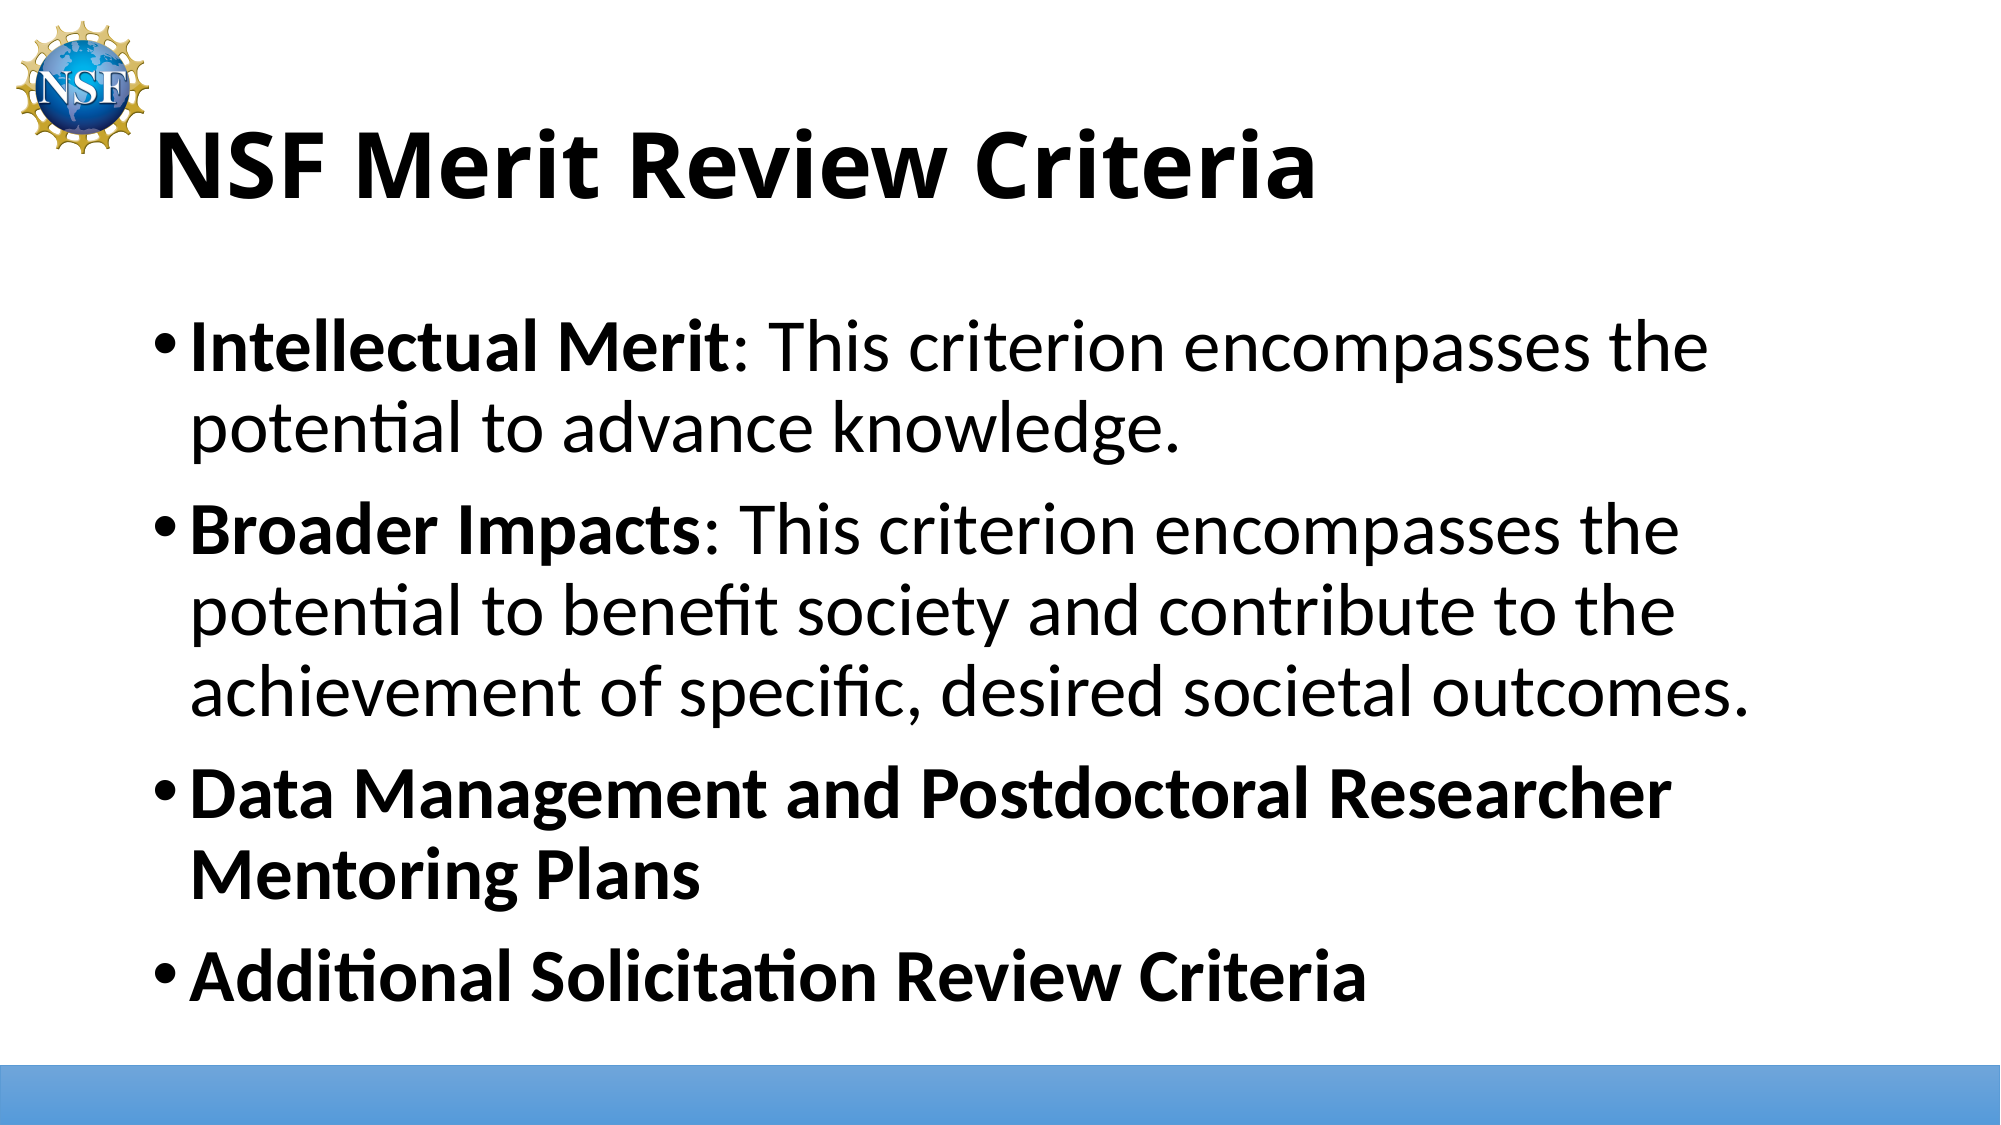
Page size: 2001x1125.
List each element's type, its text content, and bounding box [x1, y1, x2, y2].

title NSF Merit Review Criteria [137, 59, 1863, 278]
list Intellectual Merit: This criterion encompasses the potential to advance knowledge. Broader Impacts: This criterion encompasses the potential to benefit society and contribute to the achievement of specific, desired societal outcomes. Data Management and Postdoctoral Researcher Mentoring Plans Additional Solicitation Review Criteria [137, 299, 1863, 1066]
picture [14, 18, 151, 156]
